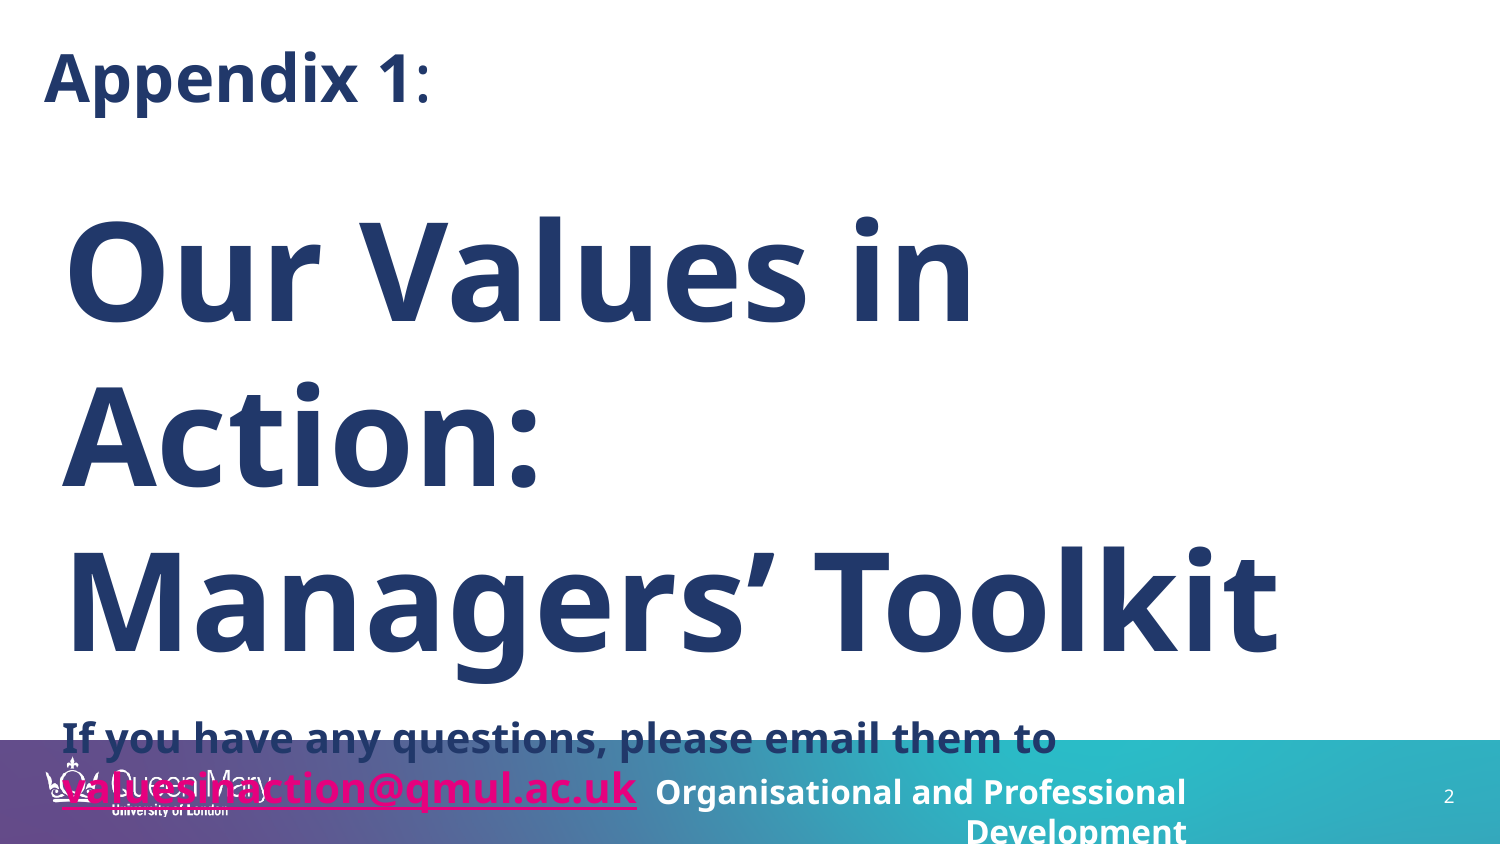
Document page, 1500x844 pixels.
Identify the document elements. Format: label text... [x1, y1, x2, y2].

text_box Our Values in Action: Managers’ Toolkit If you have any questions, please email them to valuesinaction@qmul.ac.uk [47, 208, 1453, 827]
text_box Appendix 1: [30, 37, 1453, 208]
